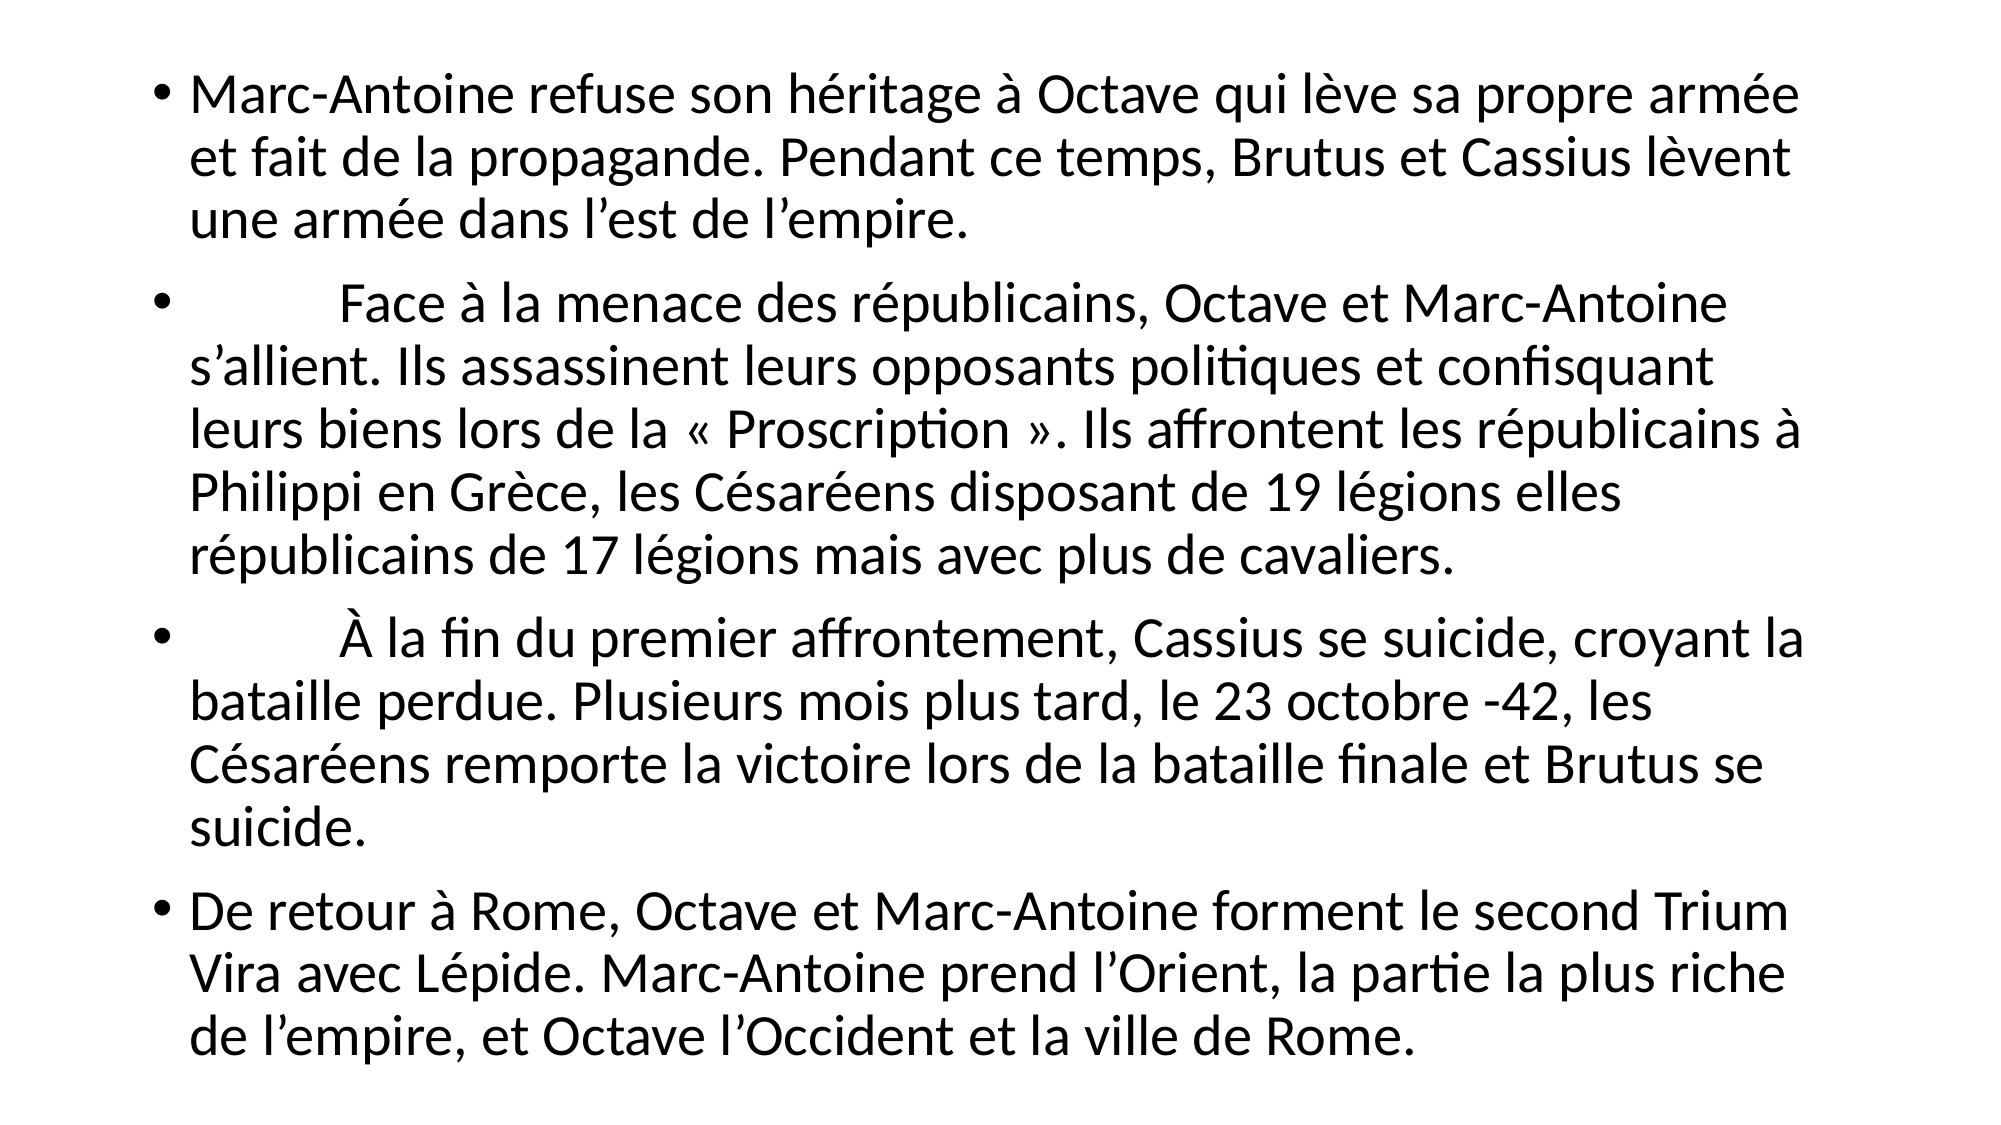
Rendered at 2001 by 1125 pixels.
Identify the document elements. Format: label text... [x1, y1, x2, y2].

list Marc-Antoine refuse son héritage à Octave qui lève sa propre armée et fait de la propagande. Pendant ce temps, Brutus et Cassius lèvent une armée dans l’est de l’empire. Face à la menace des républicains, Octave et Marc-Antoine s’allient. Ils assassinent leurs opposants politiques et confisquant leurs biens lors de la « Proscription ». Ils affrontent les républicains à Philippi en Grèce, les Césaréens disposant de 19 légions elles républicains de 17 légions mais avec plus de cavaliers. À la fin du premier affrontement, Cassius se suicide, croyant la bataille perdue. Plusieurs mois plus tard, le 23 octobre -42, les Césaréens remporte la victoire lors de la bataille finale et Brutus se suicide. De retour à Rome, Octave et Marc-Antoine forment le second Trium Vira avec Lépide. Marc-Antoine prend l’Orient, la partie la plus riche de l’empire, et Octave l’Occident et la ville de Rome. [137, 55, 1847, 1125]
